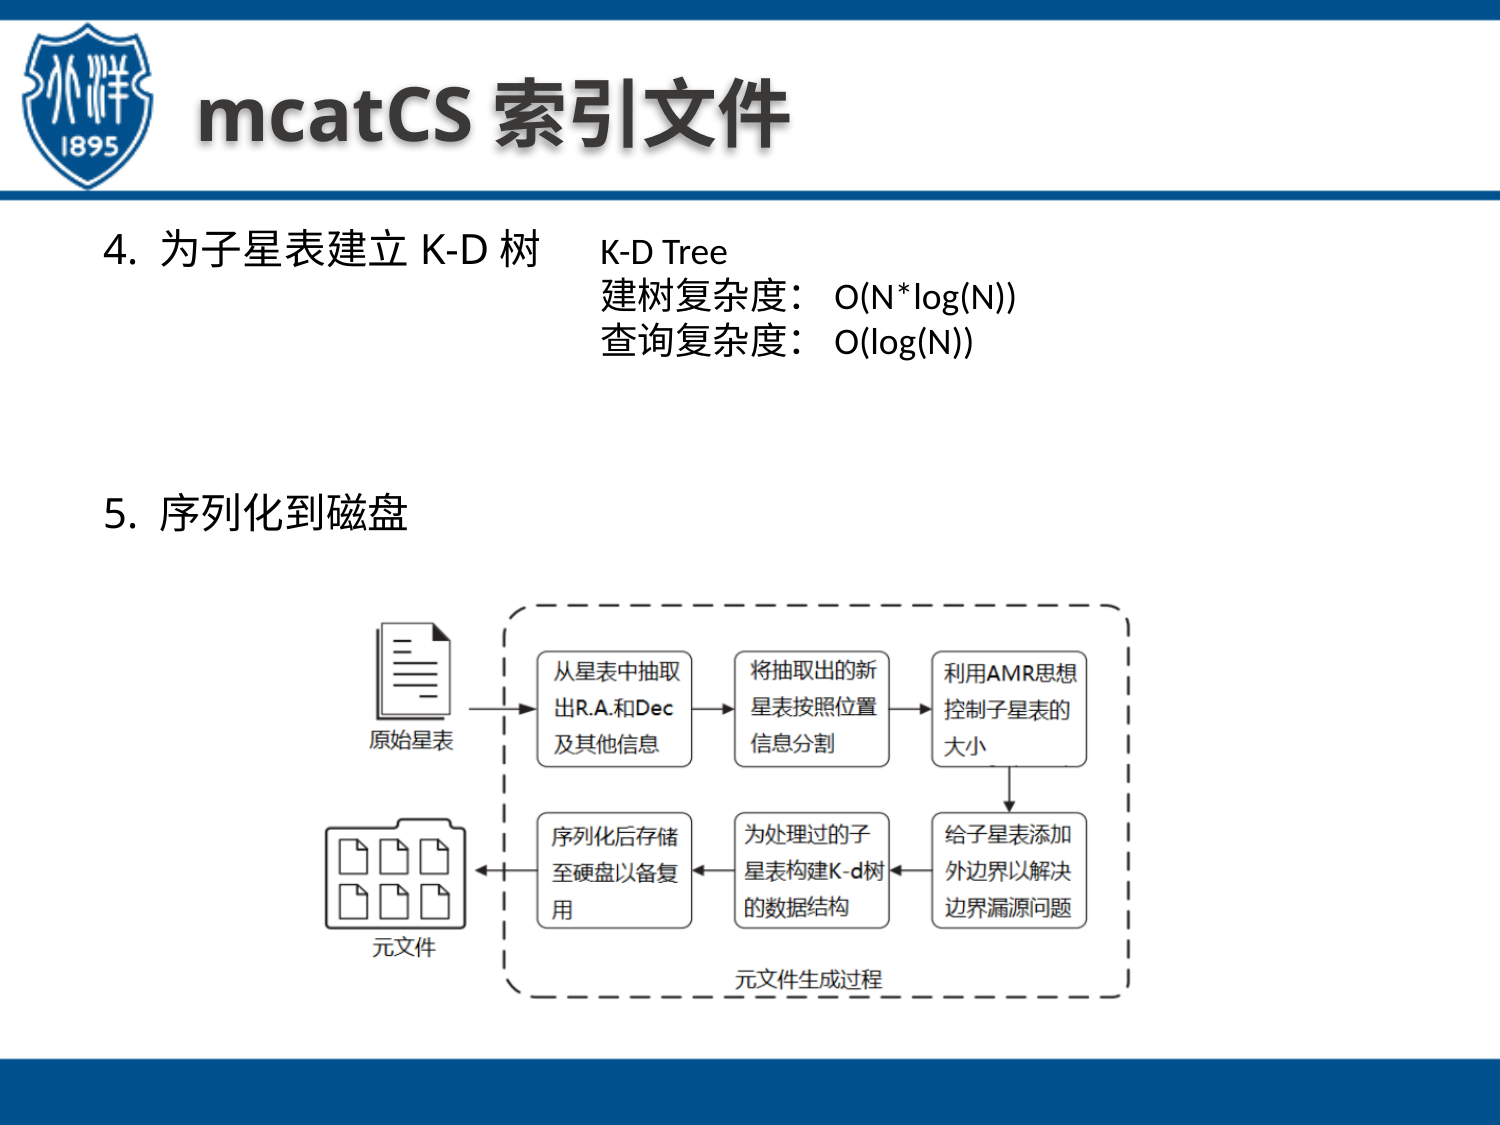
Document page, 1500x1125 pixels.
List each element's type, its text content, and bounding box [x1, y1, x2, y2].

picture [0, 0, 1500, 1125]
list 4. 为子星表建立K-D树 5. 序列化到磁盘 [88, 221, 1367, 1002]
title mcatCS索引文件 [180, 8, 1382, 165]
text_box K-D Tree 建树复杂度：O(N*log(N)) 查询复杂度：O(log(N)) [585, 219, 1058, 369]
